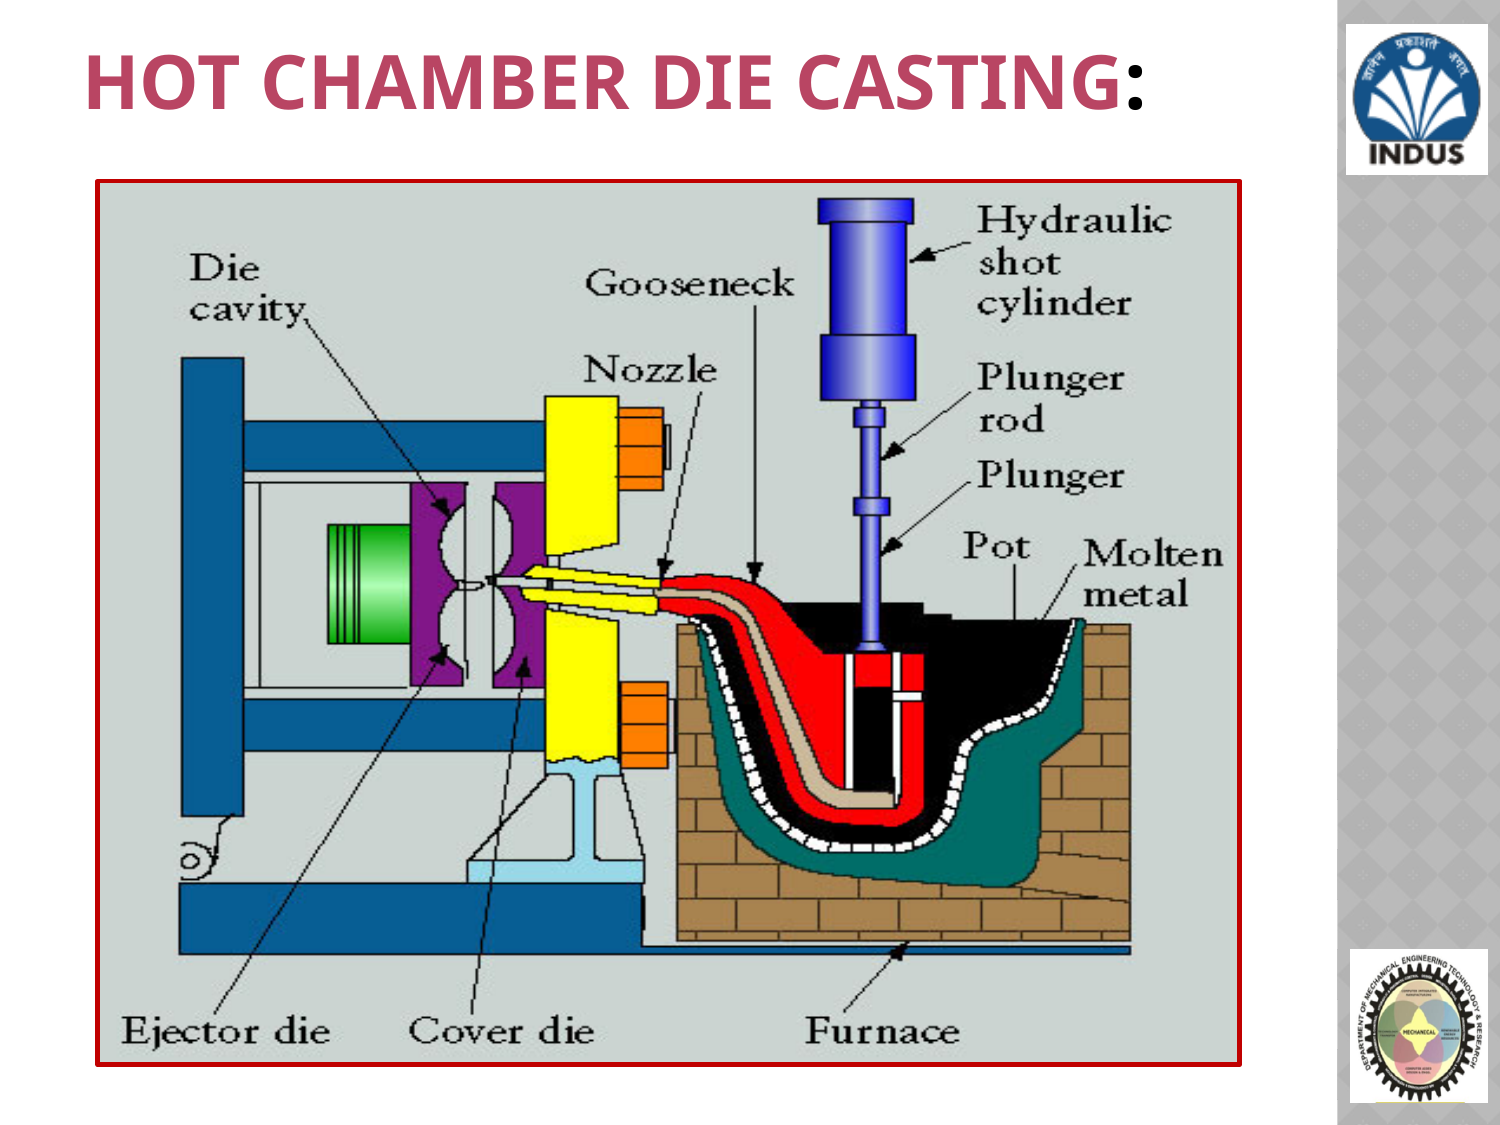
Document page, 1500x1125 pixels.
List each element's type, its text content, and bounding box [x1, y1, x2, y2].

picture [99, 182, 1238, 1063]
picture [1349, 949, 1488, 1104]
title Hot Chamber Die Casting: [75, 24, 1263, 125]
picture [1346, 24, 1488, 176]
